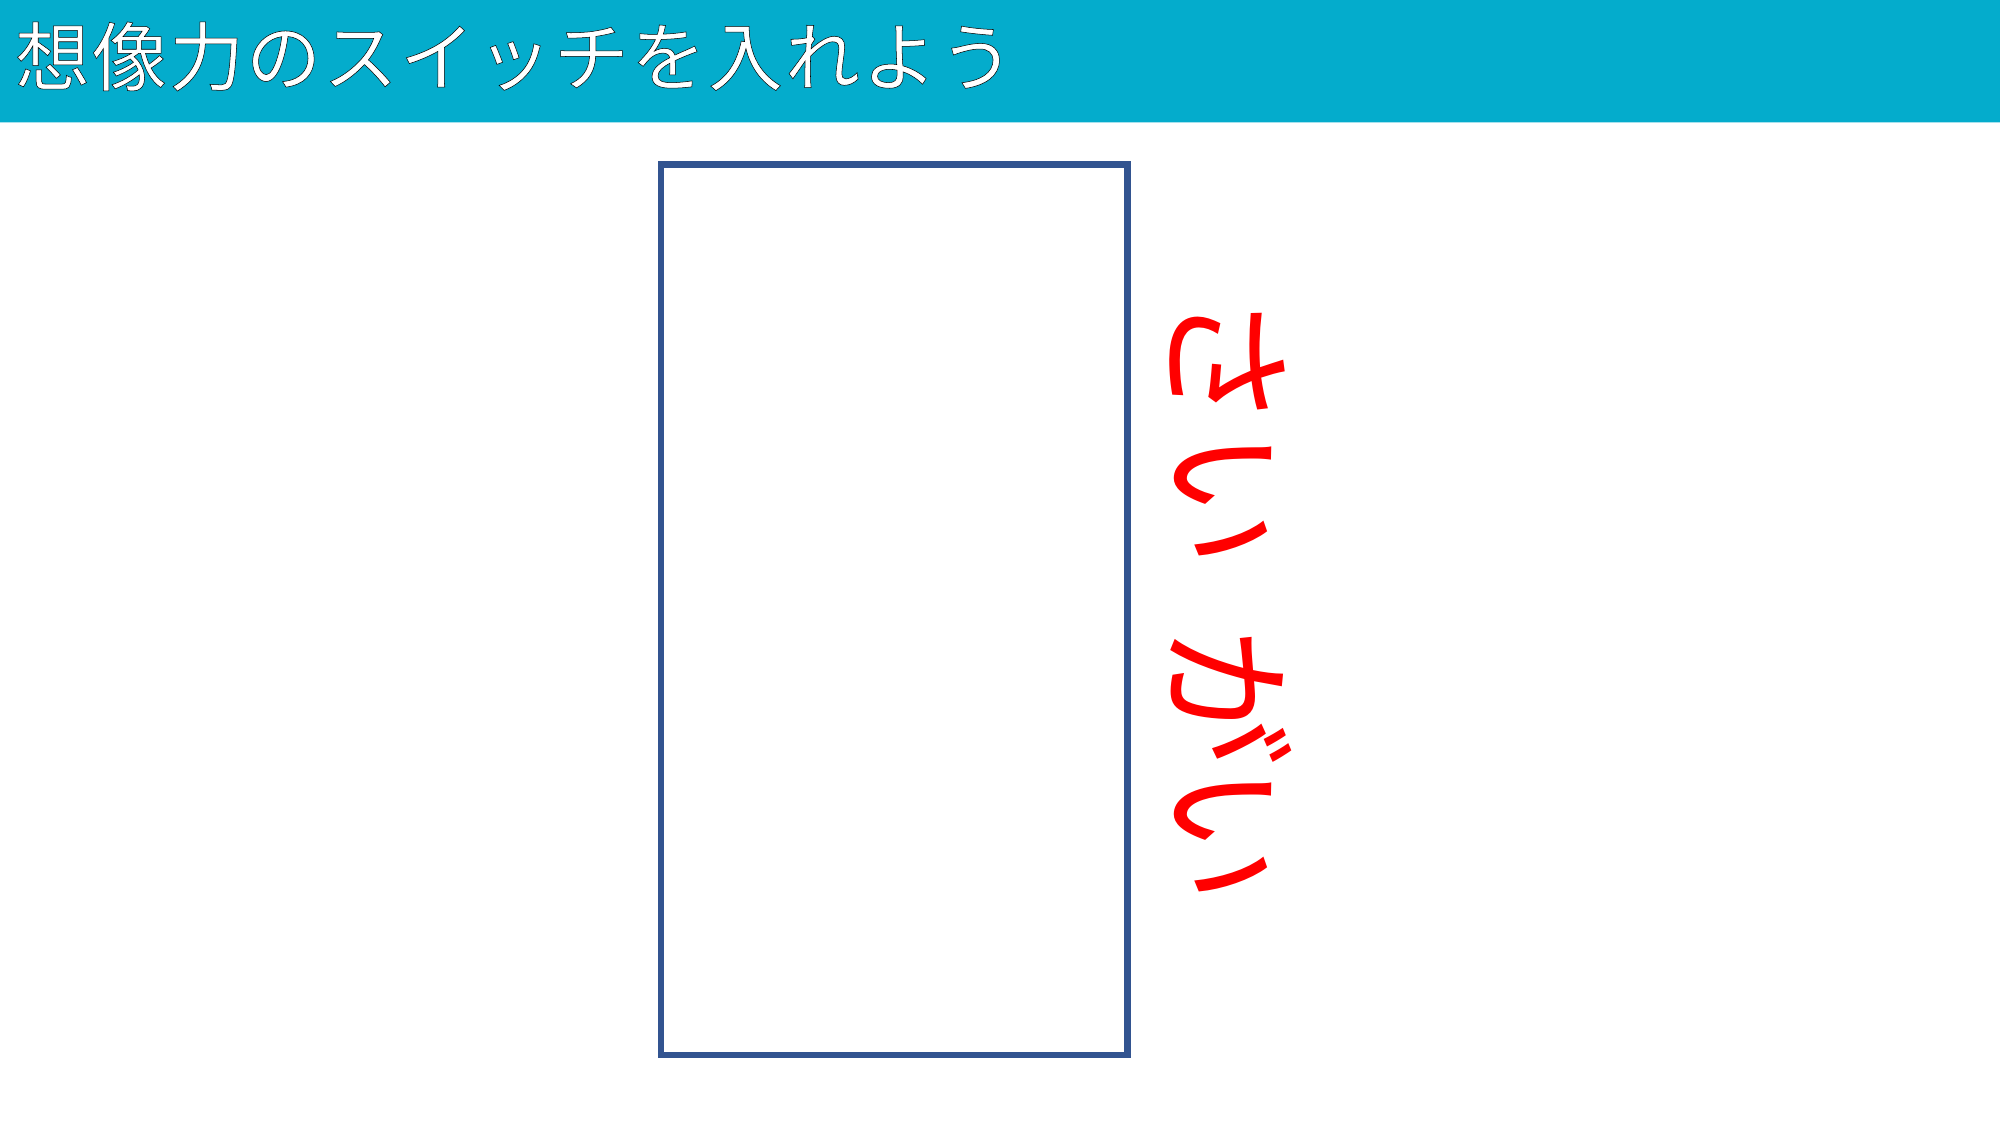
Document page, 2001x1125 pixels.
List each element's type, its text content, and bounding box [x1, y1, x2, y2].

slide_number 94 [1712, 0, 2000, 123]
text_box [660, 163, 1129, 1056]
text_box さい がい [1152, 276, 1320, 987]
text_box 災害 [616, 195, 1152, 1125]
title 想像力のスイッチを入れよう [0, 0, 1712, 123]
